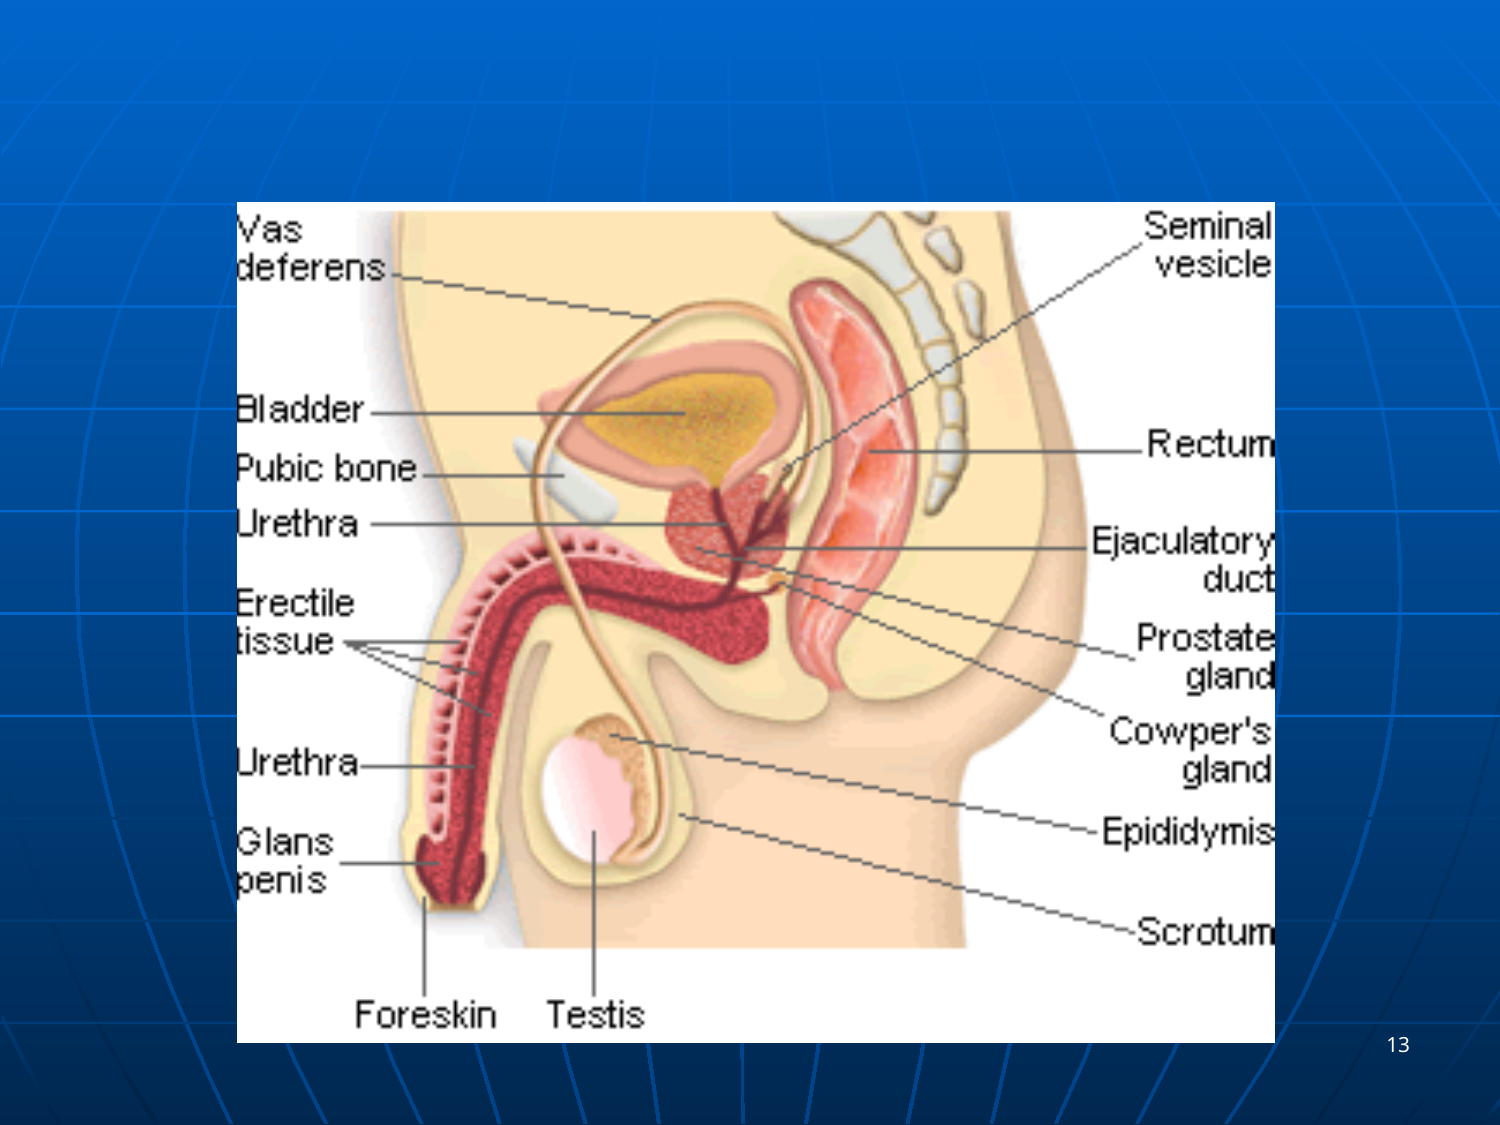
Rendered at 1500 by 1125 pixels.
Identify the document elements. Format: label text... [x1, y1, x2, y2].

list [237, 202, 1276, 1044]
slide_number 13 [1074, 1024, 1425, 1100]
